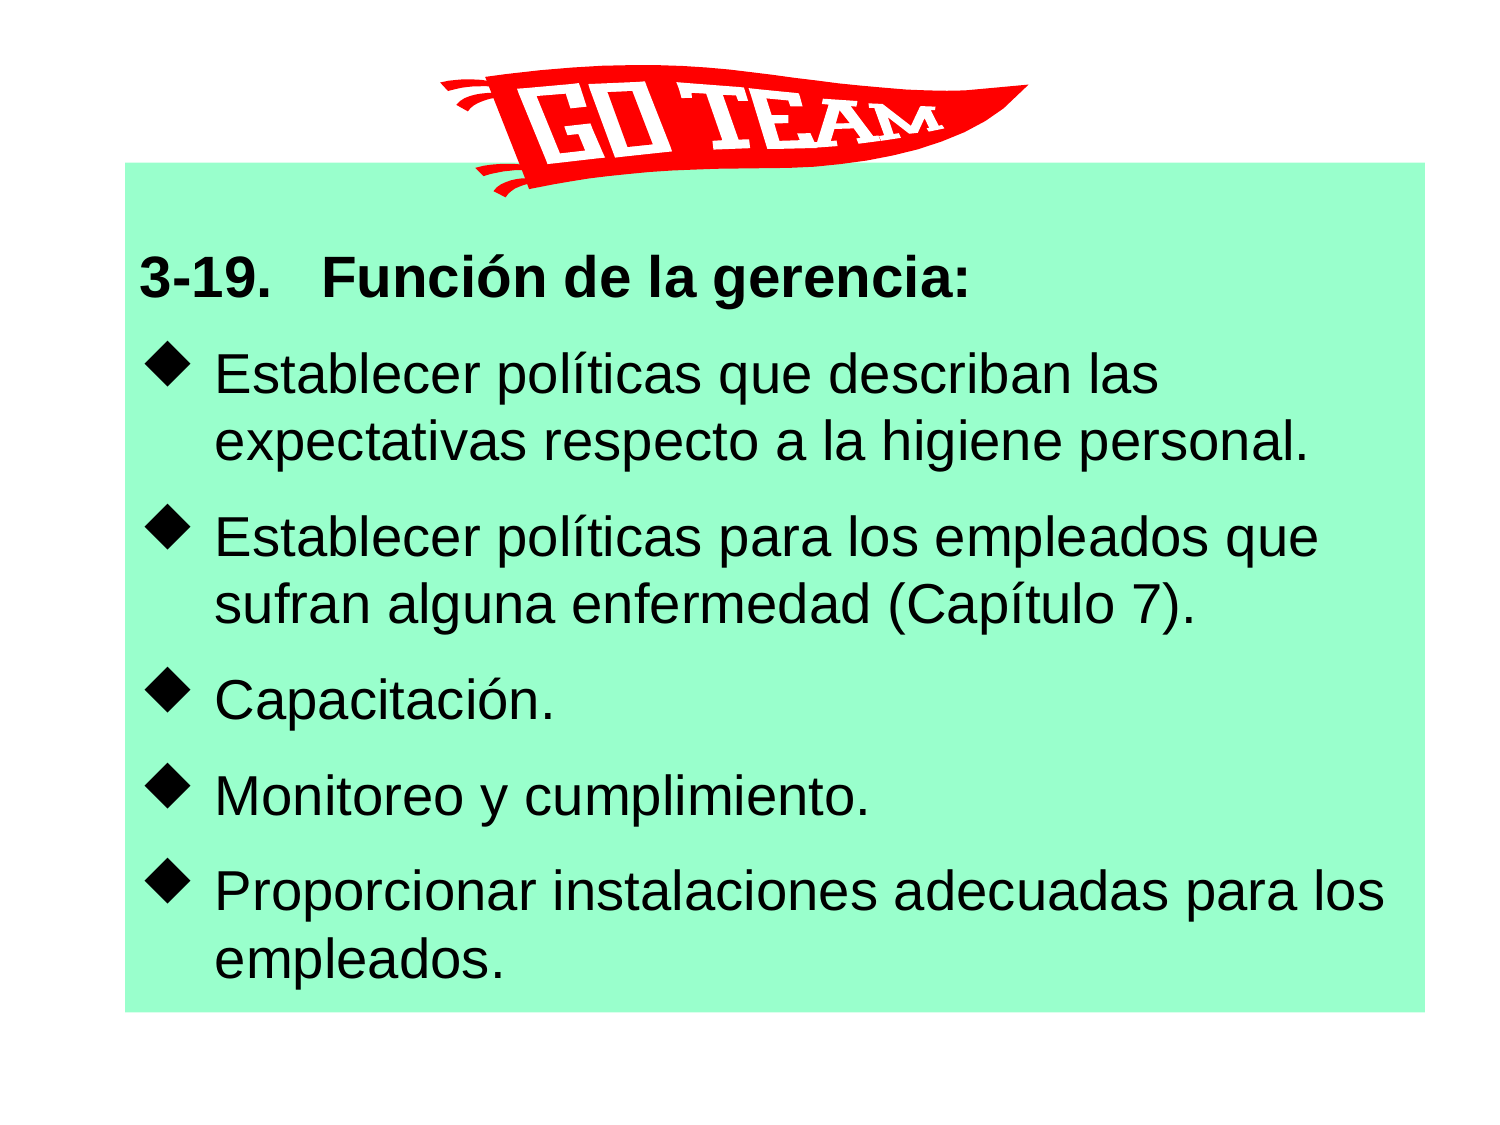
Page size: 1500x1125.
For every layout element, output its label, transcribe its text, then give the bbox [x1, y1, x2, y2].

text_box 3-19. Función de la gerencia: Establecer políticas que describan las expectativas respecto a la higiene personal. Establecer políticas para los empleados que sufran alguna enfermedad (Capítulo 7). Capacitación. Monitoreo y cumplimiento. Proporcionar instalaciones adecuadas para los empleados. [125, 162, 1425, 1013]
picture [437, 62, 1030, 199]
